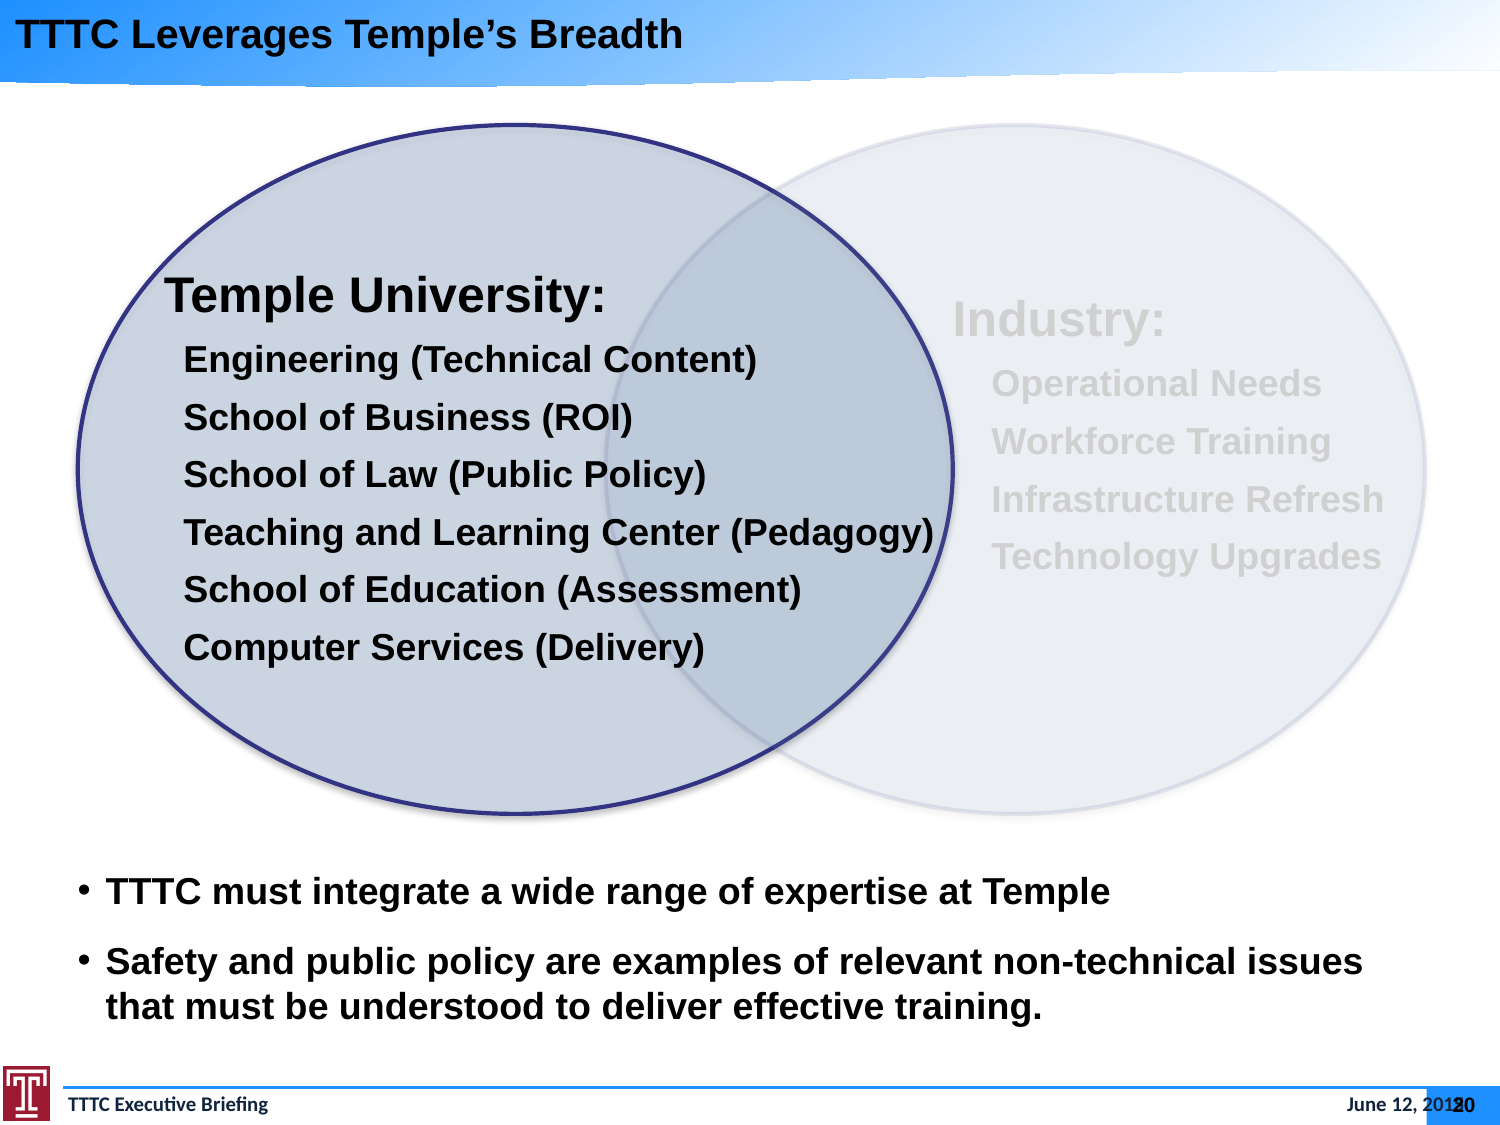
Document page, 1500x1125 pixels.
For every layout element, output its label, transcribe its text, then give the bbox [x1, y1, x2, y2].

text_box [164, 124, 772, 262]
text_box TTTC must integrate a wide range of expertise at Temple Safety and public policy are examples of relevant non-technical issues that must be understood to deliver effective training. [77, 866, 1425, 1027]
text_box Industry: Operational Needs Workforce Training Infrastructure Refresh Technology Upgrades [1017, 286, 1425, 578]
text_box [687, 124, 1363, 286]
title TTTC Leverages Temple’s Breadth [0, 0, 1500, 65]
text_box [679, 578, 1405, 815]
picture [3, 1066, 50, 1121]
text_box [77, 264, 766, 815]
text_box Temple University: Engineering (Technical Content) School of Business (ROI) School of Law (Public Policy) Teaching and Learning Center (Pedagogy) School of Education (Assessment) Computer Services (Delivery) [163, 262, 1017, 668]
